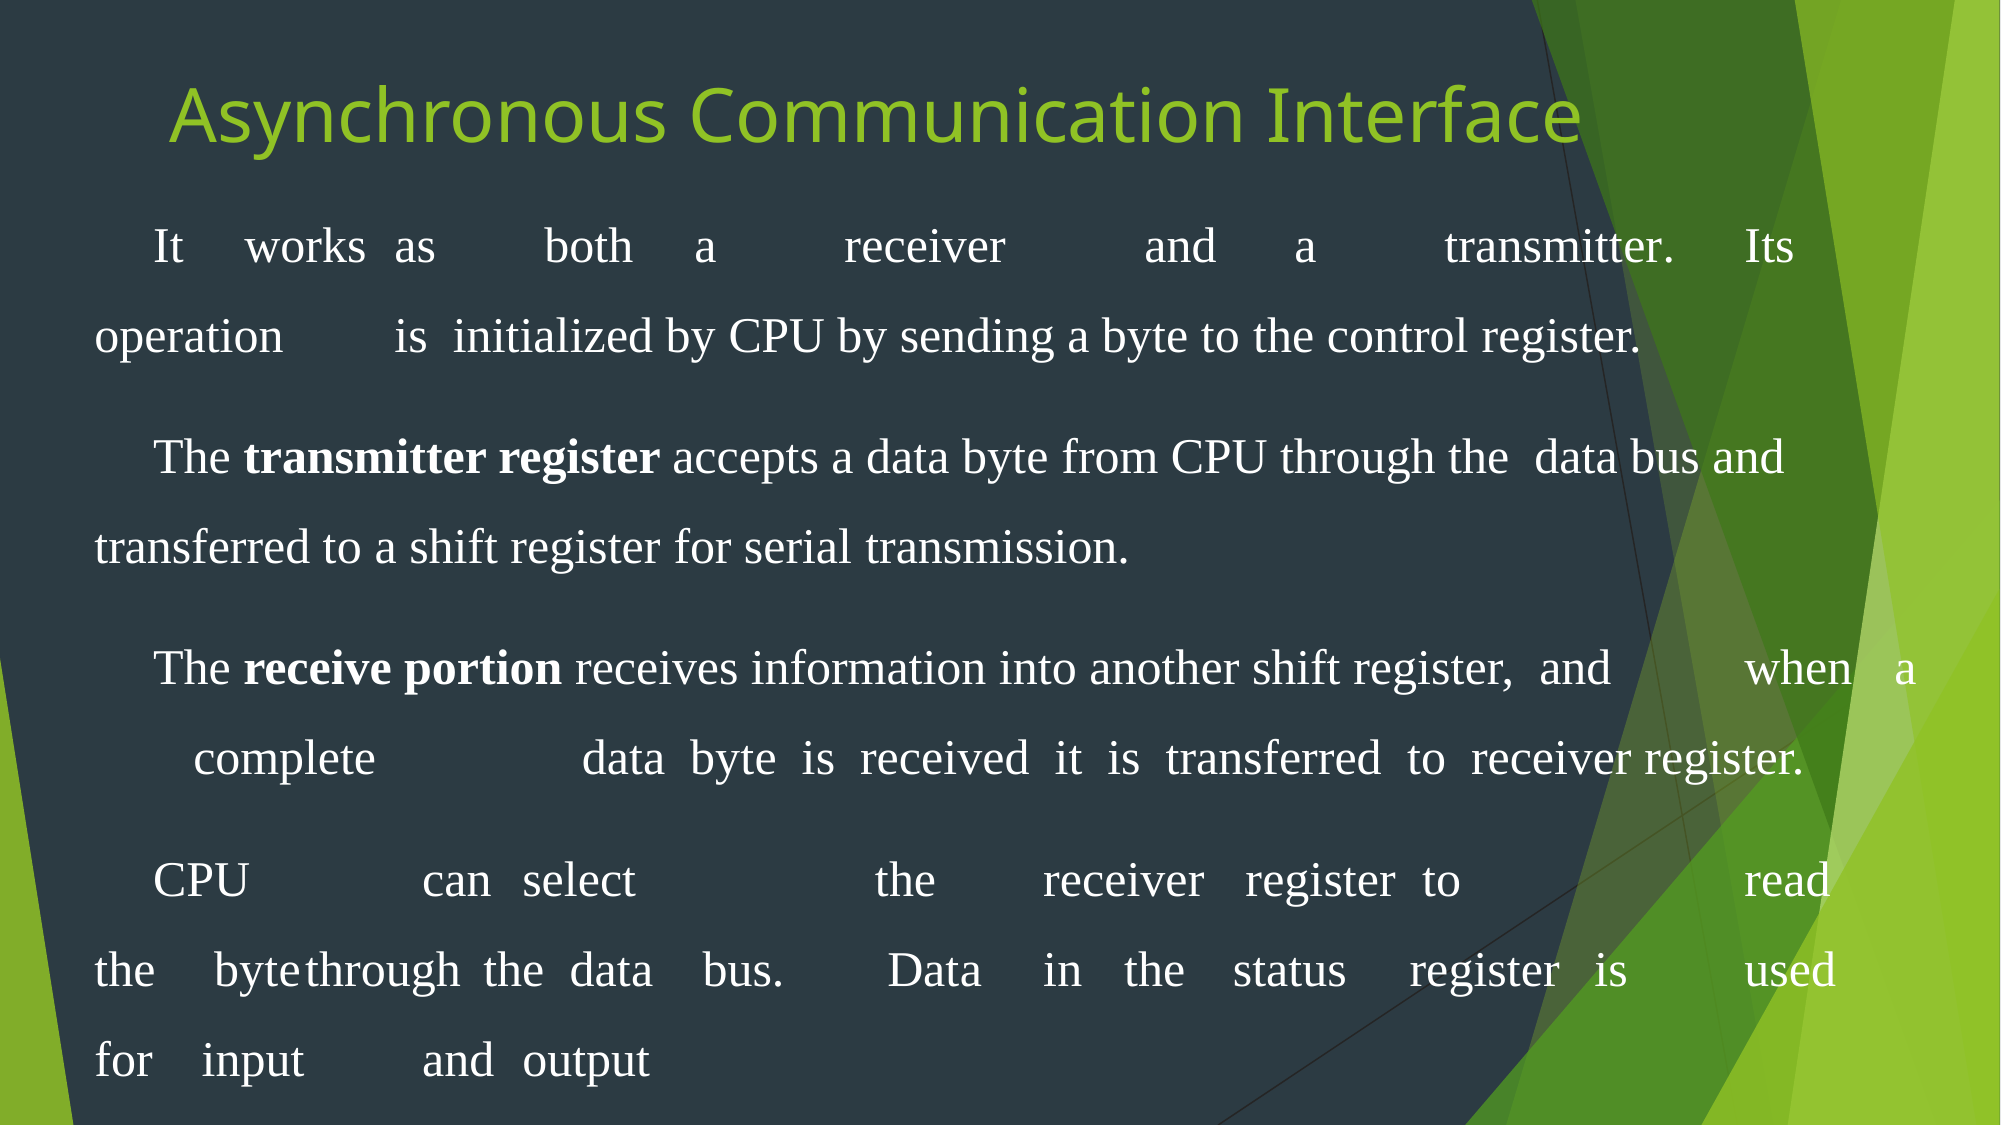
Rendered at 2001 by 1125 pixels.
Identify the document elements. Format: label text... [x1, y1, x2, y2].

text_box It works as both a receiver and a transmitter. Its operation is initialized by CPU by sending a byte to the control register. The transmitter register accepts a data byte from CPU through the data bus and transferred to a shift register for serial transmission. The receive portion receives information into another shift register, and when a complete data byte is received it is transferred to receiver register. CPU can select the receiver register to read the byte through the data bus. Data in the status register is used for input and output [92, 180, 1932, 1086]
title Asynchronous Communication Interface [167, 65, 1799, 180]
